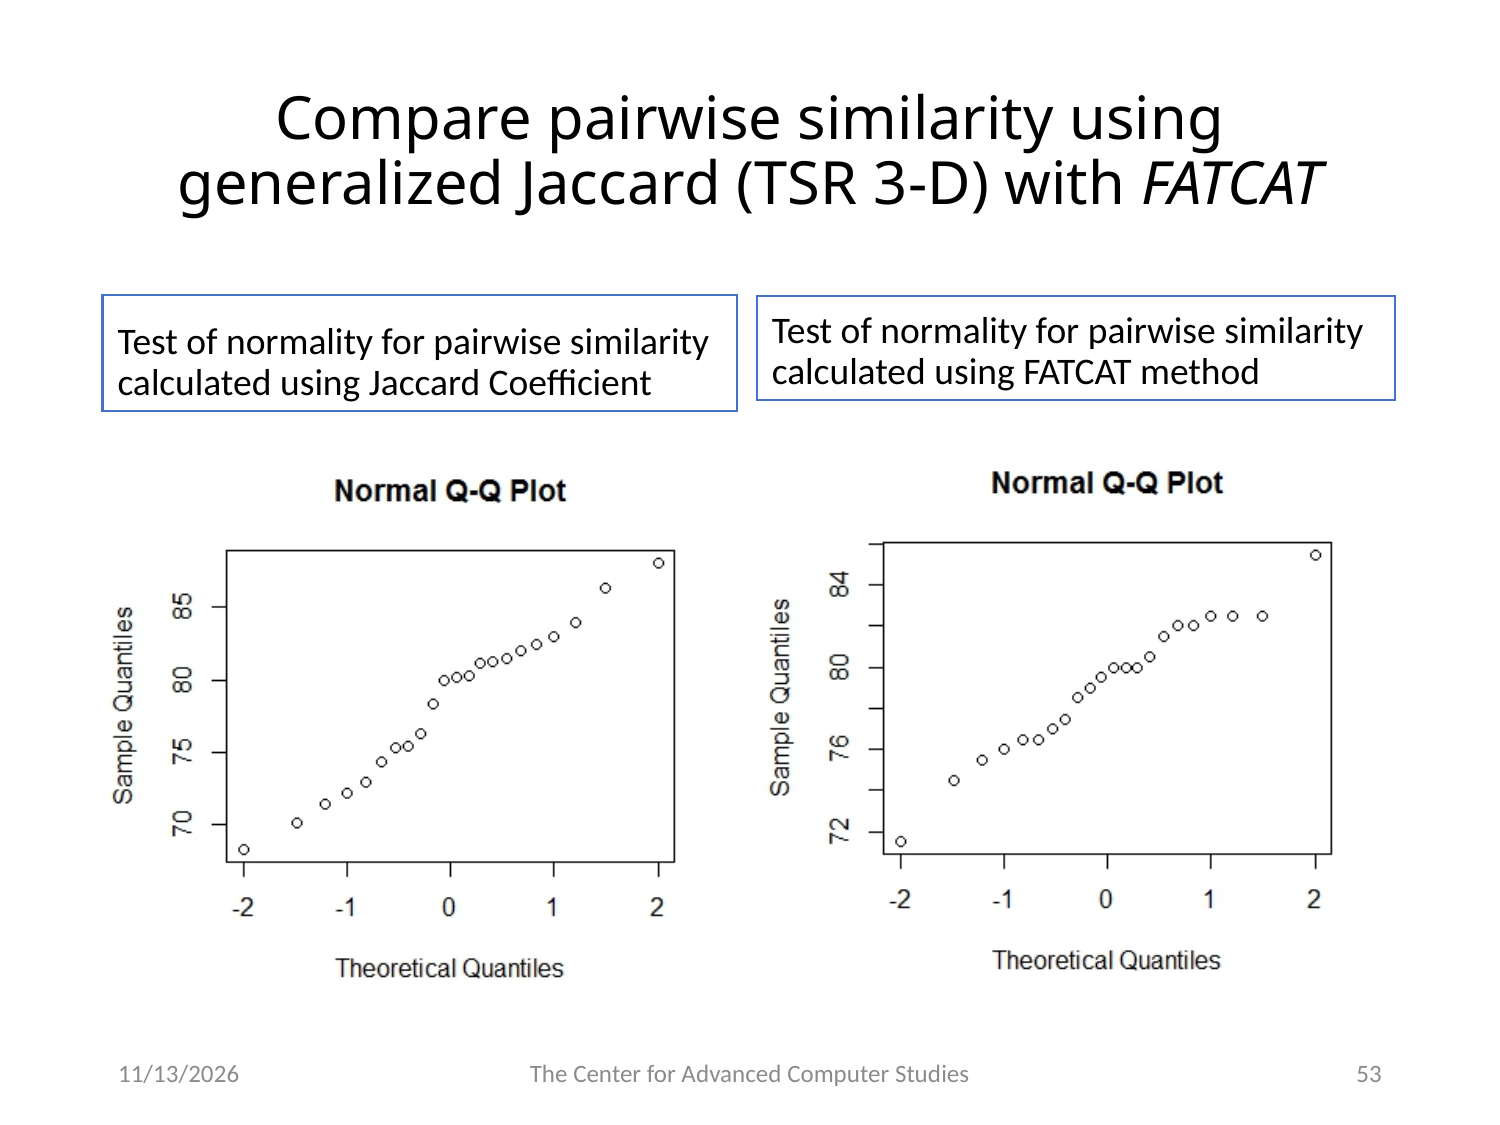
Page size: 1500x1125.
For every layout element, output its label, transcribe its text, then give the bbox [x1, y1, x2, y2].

list Test of normality for pairwise similarity calculated using FATCAT method [756, 295, 1396, 401]
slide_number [103, 1042, 441, 1103]
list Test of normality for pairwise similarity calculated using Jaccard Coefficient [101, 294, 738, 412]
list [761, 420, 1395, 1007]
footer The Center for Advanced Computer Studies [496, 1042, 1004, 1103]
title Compare pairwise similarity using generalized Jaccard (TSR 3-D) with FATCAT [103, 59, 1398, 246]
slide_number 53 [1059, 1042, 1397, 1103]
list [104, 428, 738, 1015]
